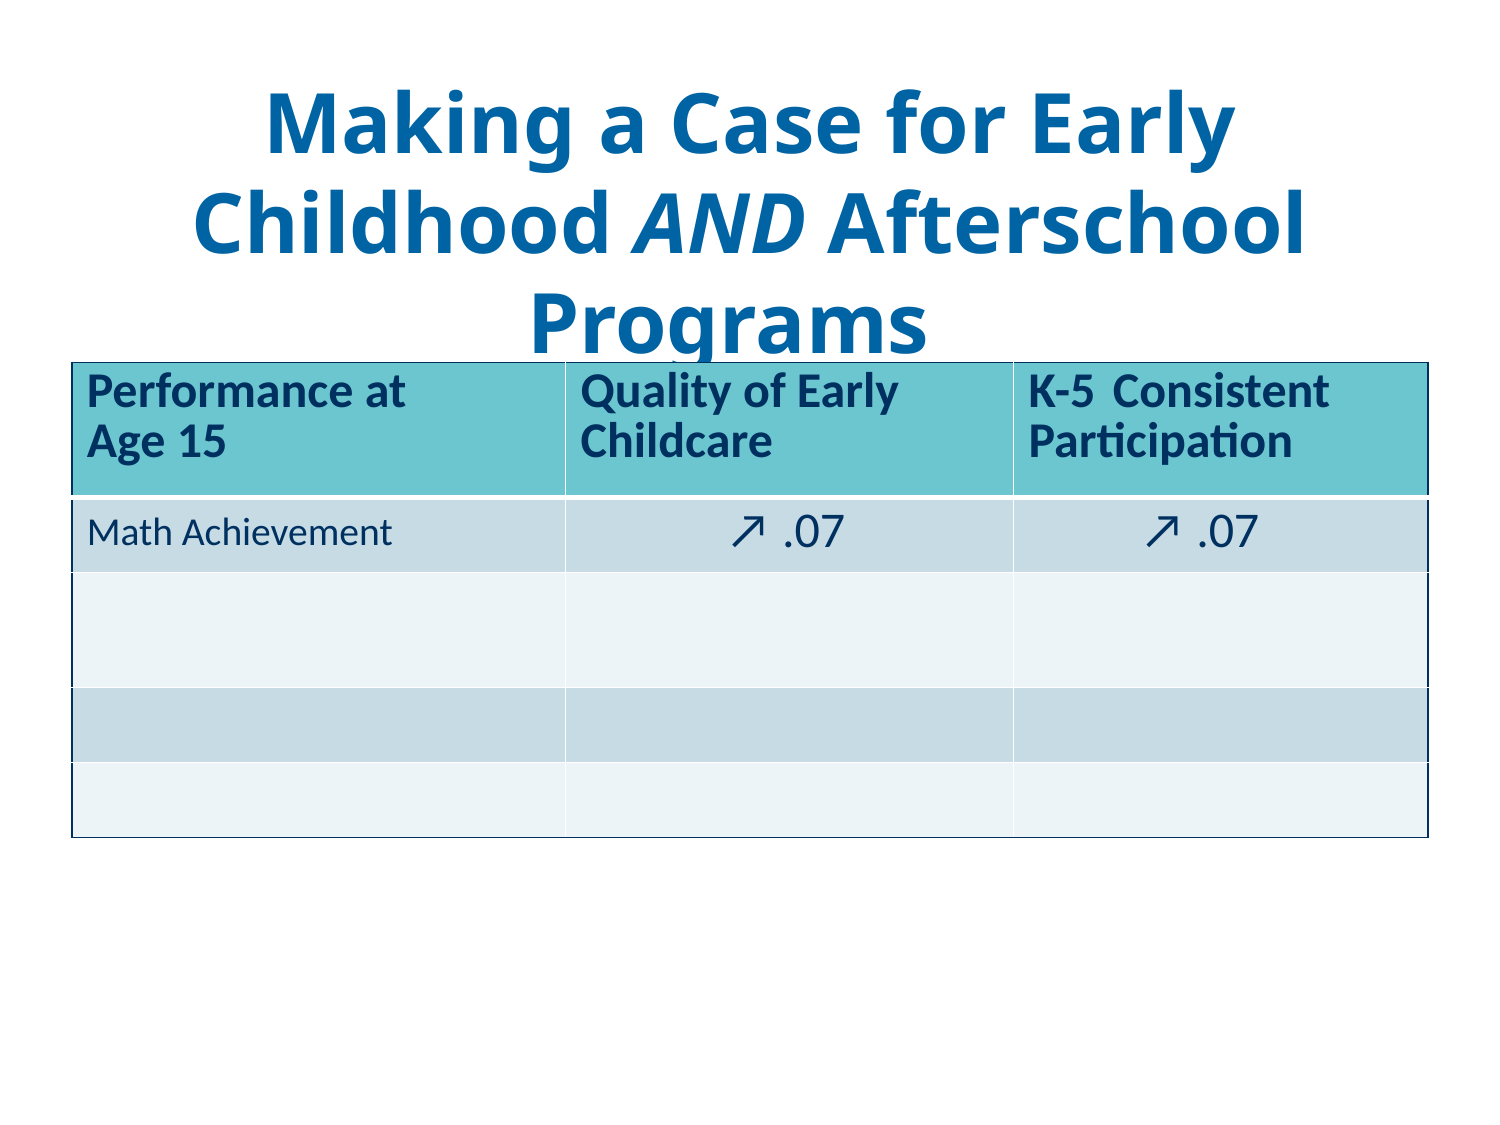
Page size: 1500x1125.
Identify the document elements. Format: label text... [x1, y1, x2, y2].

title Making a Case for Early Childhood AND Afterschool Programs [100, 62, 1400, 288]
table_cell ↗ .07 [566, 500, 1013, 572]
table_cell Math Achievement [73, 500, 565, 572]
table_header K-5 Consistent Participation [1014, 363, 1427, 495]
table_cell [73, 573, 565, 687]
table_header Quality of Early Childcare [566, 363, 1013, 495]
table_cell [1014, 573, 1427, 687]
table_cell [1014, 763, 1427, 837]
table_cell [73, 763, 565, 837]
table_cell [566, 688, 1013, 762]
table_cell ↗ .07 [1014, 500, 1427, 572]
table_cell [1014, 688, 1427, 762]
table_header Performance at Age 15 [73, 363, 565, 495]
table_cell [73, 688, 565, 762]
table_cell [566, 573, 1013, 687]
table_cell [566, 763, 1013, 837]
